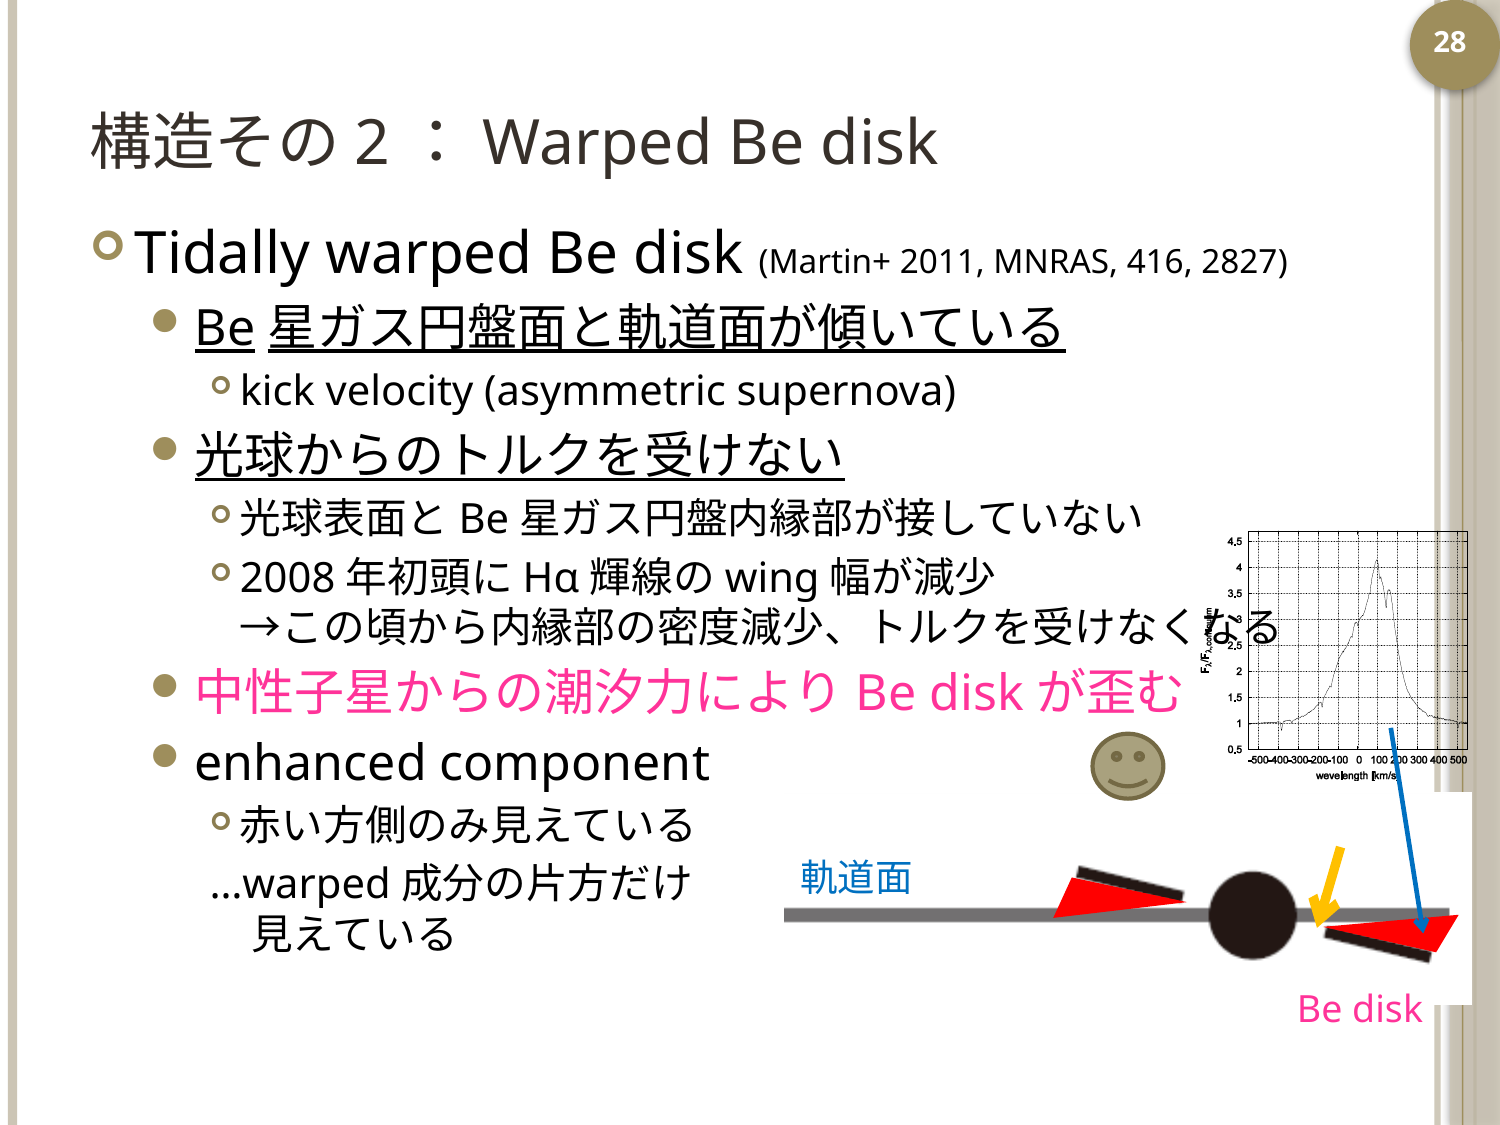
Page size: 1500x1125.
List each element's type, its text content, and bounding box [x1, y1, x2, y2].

list Tidally warped Be disk (Martin+ 2011, MNRAS, 416, 2827) Be星ガス円盤面と軌道面が傾いている kick velocity (asymmetric supernova) 光球からのトルクを受けない 光球表面とBe星ガス円盤内縁部が接していない 2008年初頭にHα輝線のwing幅が減少 →この頃から内縁部の密度減少、トルクを受けなくなる 中性子星からの潮汐力によりBe diskが歪む enhanced component 赤い方側のみ見えている …warped成分の片方だけ 見えている [75, 208, 1436, 1083]
picture [783, 791, 1473, 1006]
title 構造その2：Warped Be disk [75, 45, 1436, 185]
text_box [1193, 520, 1476, 935]
slide_number 28 [1400, 0, 1500, 86]
text_box [1090, 731, 1166, 788]
text_box Be disk [1282, 1014, 1472, 1037]
